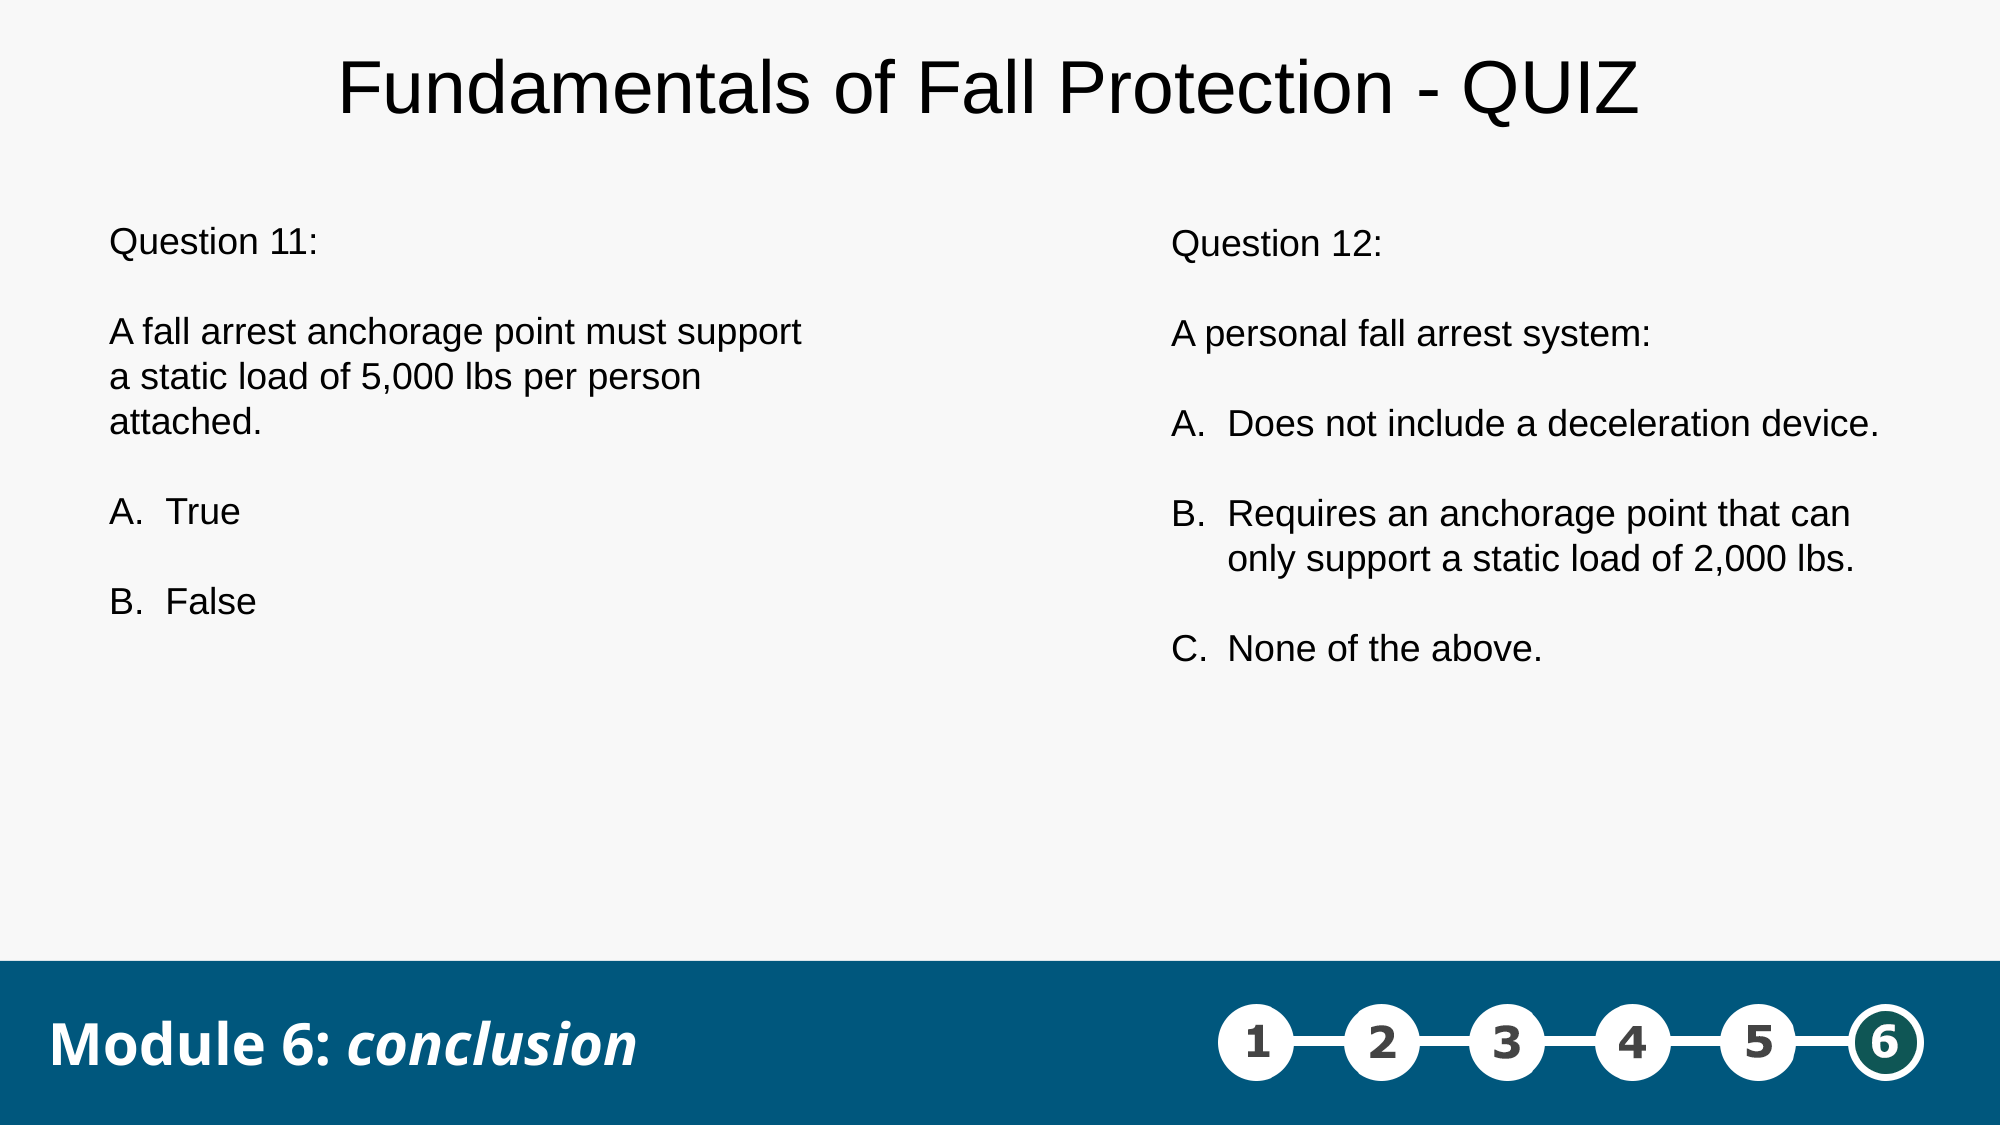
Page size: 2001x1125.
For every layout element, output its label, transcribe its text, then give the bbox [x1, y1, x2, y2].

text_box Module 6: conclusion [33, 999, 985, 1085]
text_box Question 12: A personal fall arrest system: Does not include a deceleration device. Requires an anchorage point that can only support a static load of 2,000 lbs. None of the above. [1156, 211, 1906, 676]
title Fundamentals of Fall Protection - QUIZ [0, 6, 2000, 173]
text_box [0, 960, 2000, 1125]
picture [1219, 1005, 1923, 1080]
text_box Question 11: A fall arrest anchorage point must support a static load of 5,000 lbs per person attached. True False [94, 209, 844, 630]
